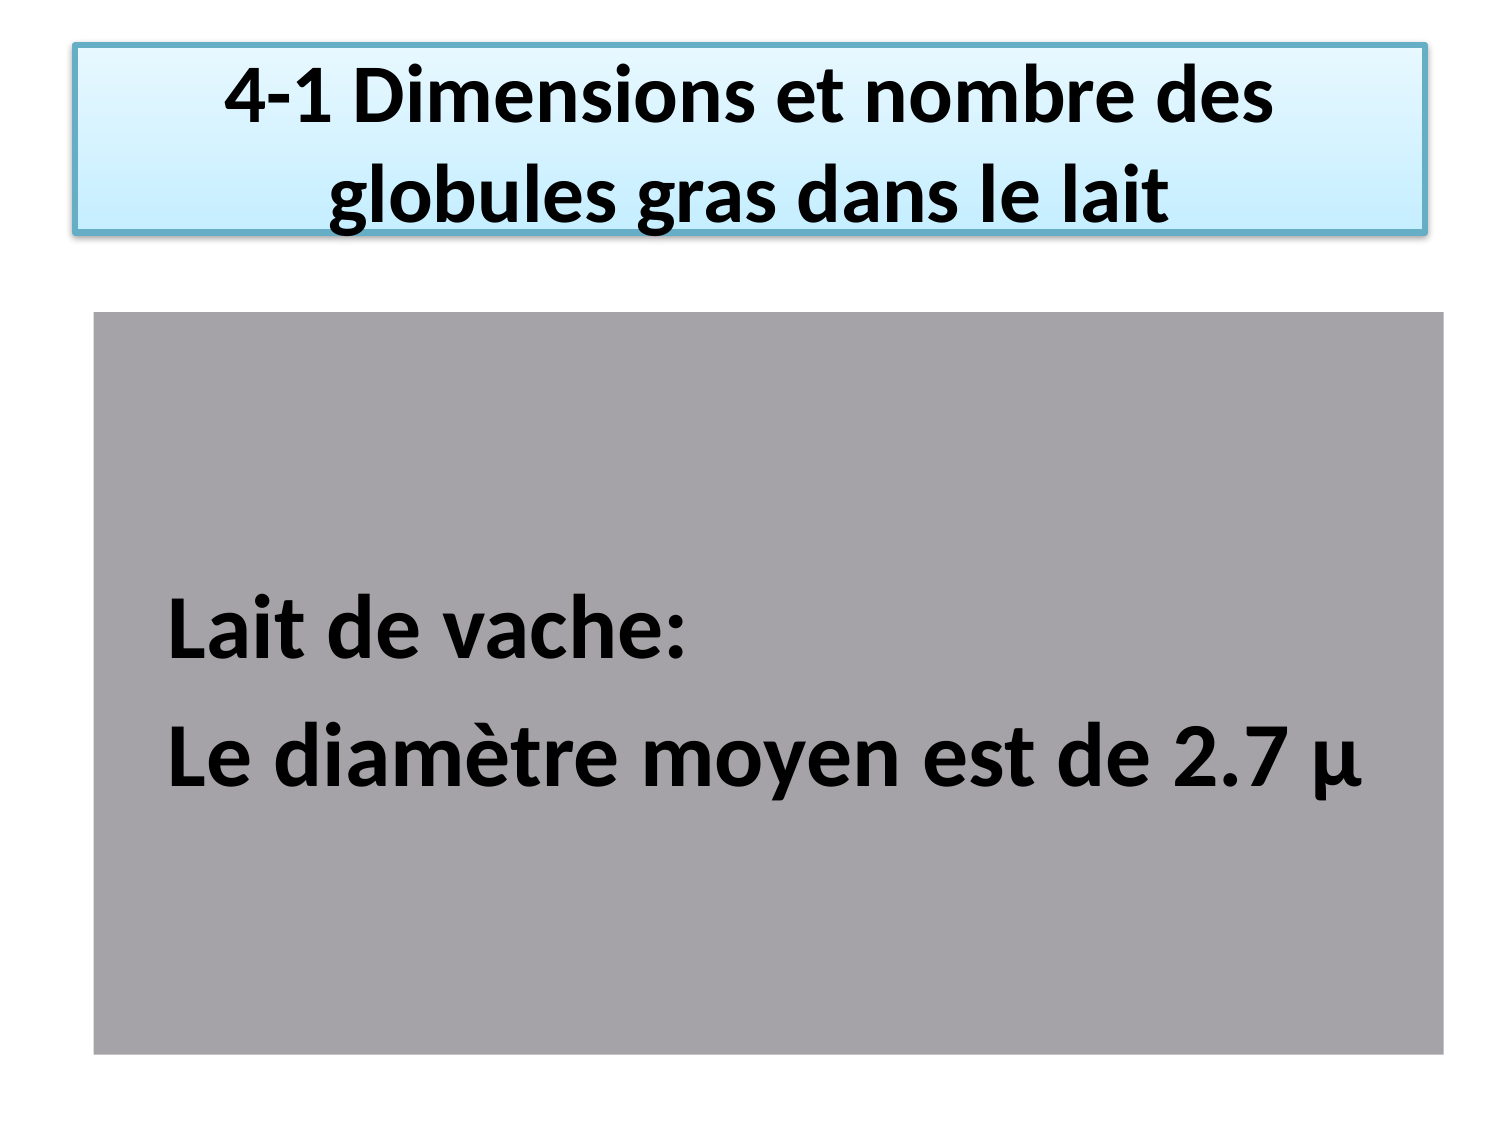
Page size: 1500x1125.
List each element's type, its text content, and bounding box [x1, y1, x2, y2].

title 4-1 Dimensions et nombre des globules gras dans le lait [74, 44, 1426, 233]
list Lait de vache: Le diamètre moyen est de 2.7 µ [93, 312, 1444, 1055]
